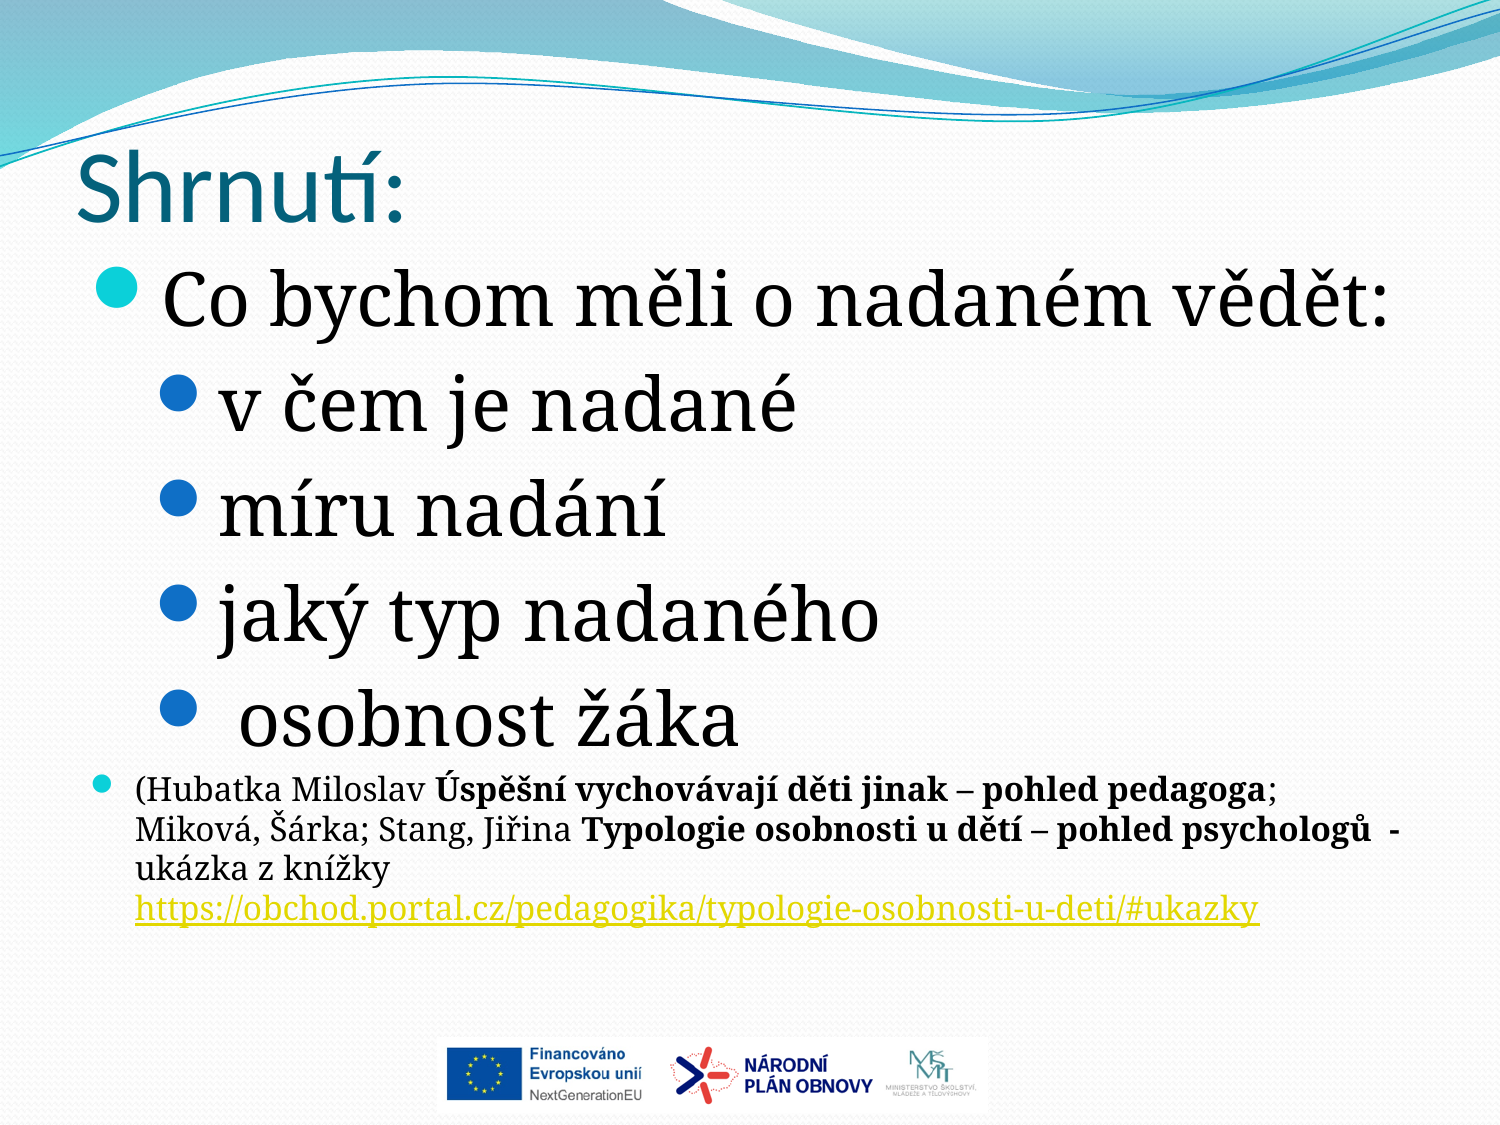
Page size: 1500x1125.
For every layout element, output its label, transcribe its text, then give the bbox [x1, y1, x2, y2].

title Shrnutí: [74, 115, 1426, 243]
list Co bychom měli o nadaném vědět: v čem je nadané míru nadání jaký typ nadaného osobnost žáka (Hubatka Miloslav Úspěšní vychovávají děti jinak – pohled pedagoga; Miková, Šárka; Stang, Jiřina Typologie osobnosti u dětí – pohled psychologů - ukázka z knížky https://obchod.portal.cz/pedagogika/typologie-osobnosti-u-deti/#ukazky [74, 243, 1426, 1038]
picture [437, 1037, 988, 1113]
